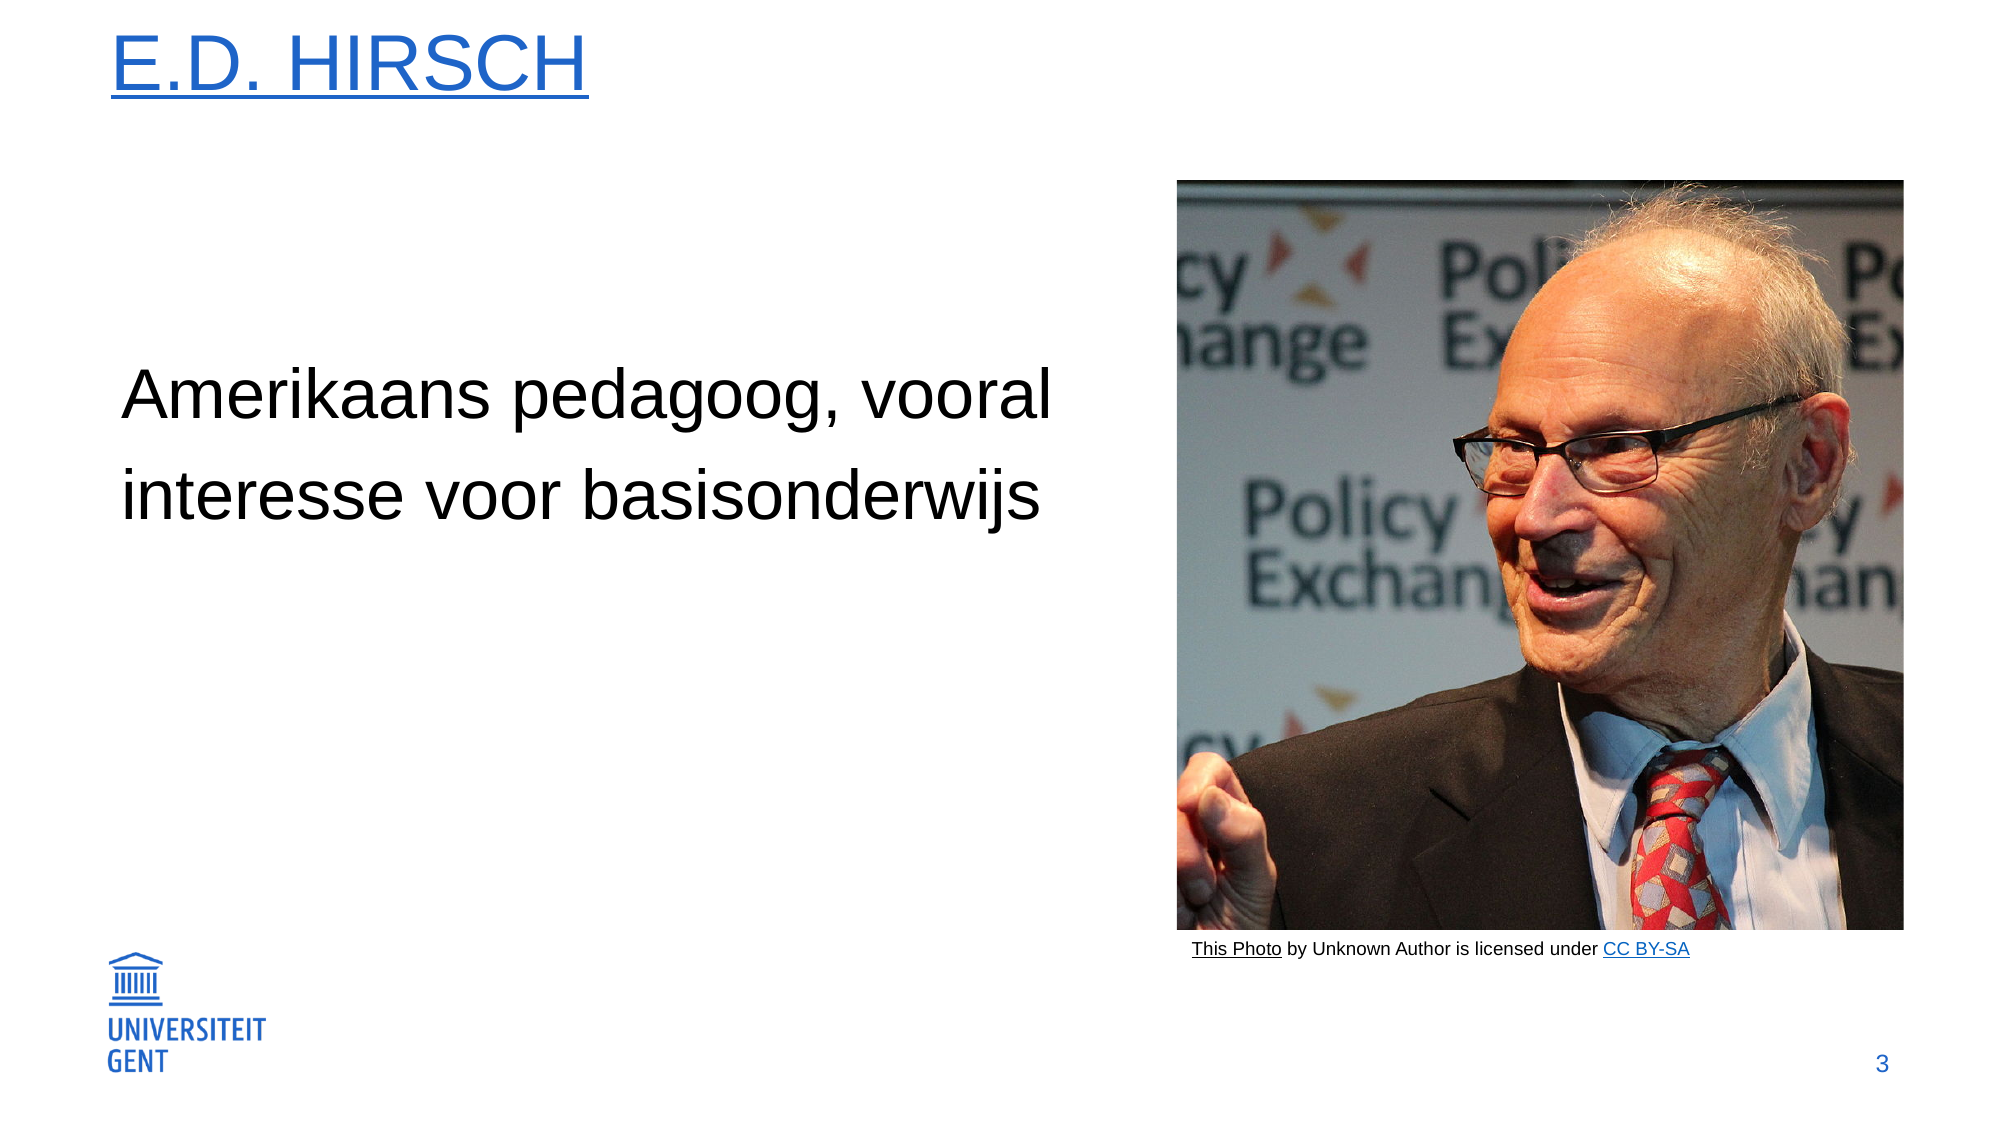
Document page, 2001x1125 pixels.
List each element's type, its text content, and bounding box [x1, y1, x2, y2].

list Amerikaans pedagoog, vooral interesse voor basisonderwijs [96, 137, 1071, 911]
title E.D. Hirsch [95, 15, 1908, 116]
text_box This Photo by Unknown Author is licensed under CC BY-SA [1176, 930, 1904, 967]
slide_number 3 [1798, 1032, 1905, 1092]
picture [1176, 180, 1904, 930]
picture [55, 911, 323, 1125]
